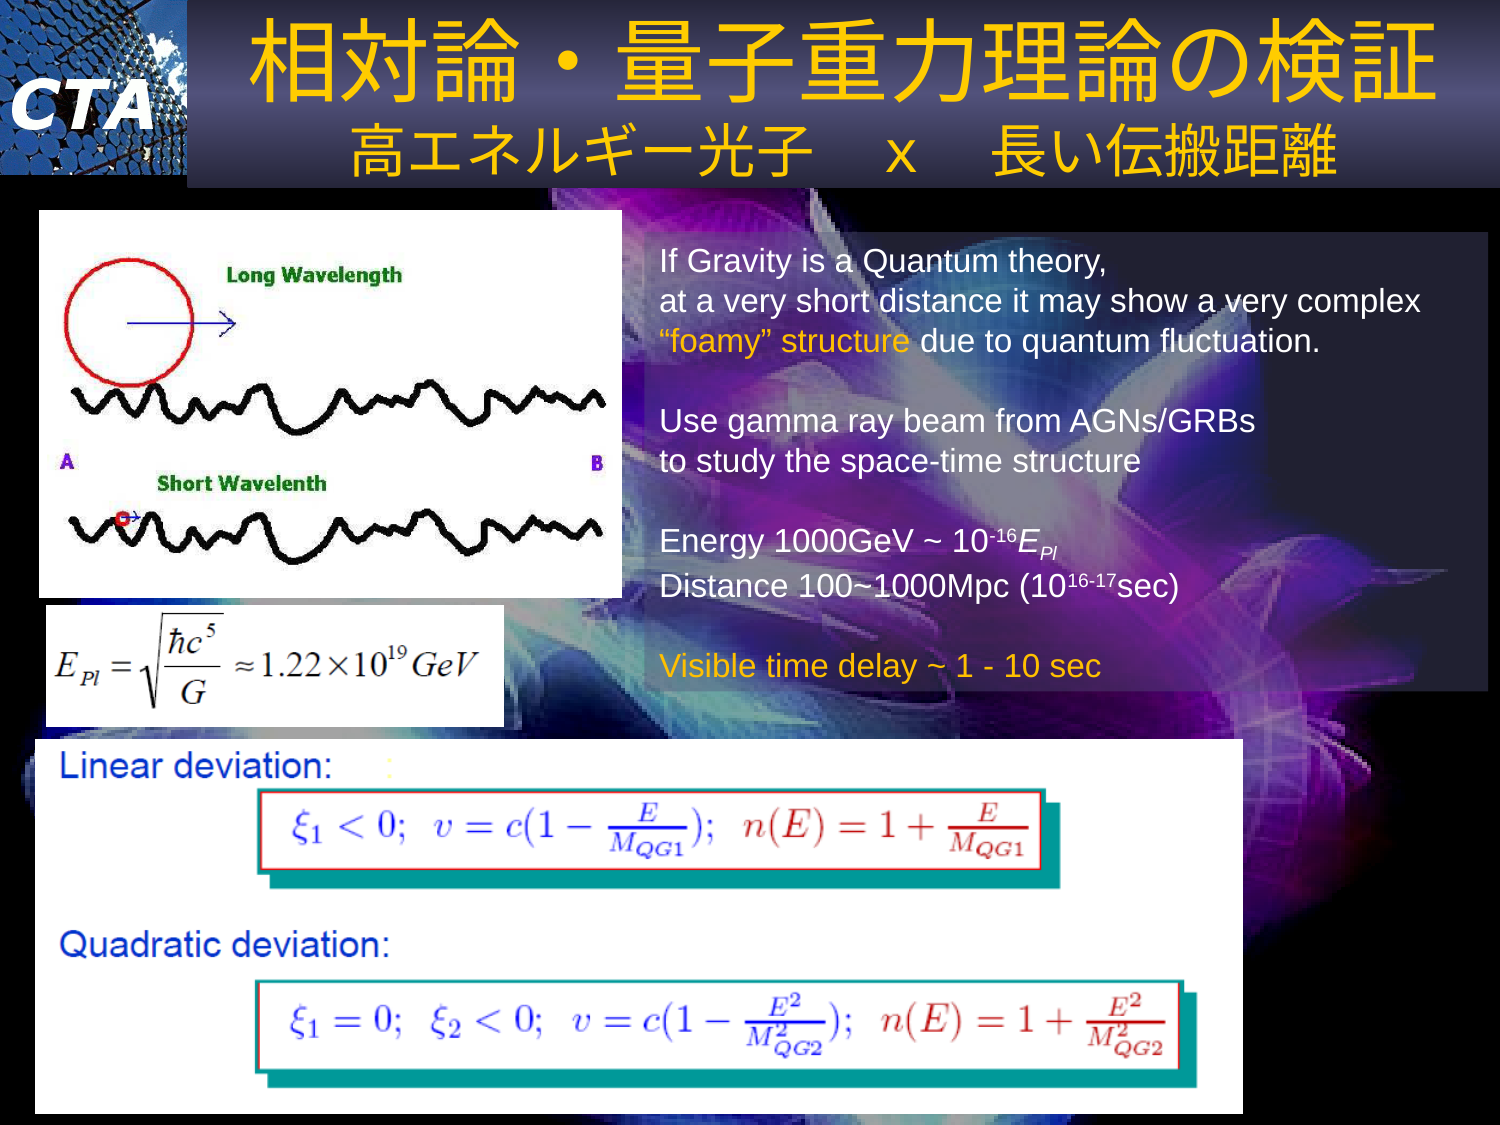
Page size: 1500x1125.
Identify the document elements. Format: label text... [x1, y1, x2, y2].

title 相対論・量子重力理論の検証 高エネルギー光子 ｘ 長い伝搬距離 [187, 0, 1500, 175]
picture [0, 0, 1500, 1125]
